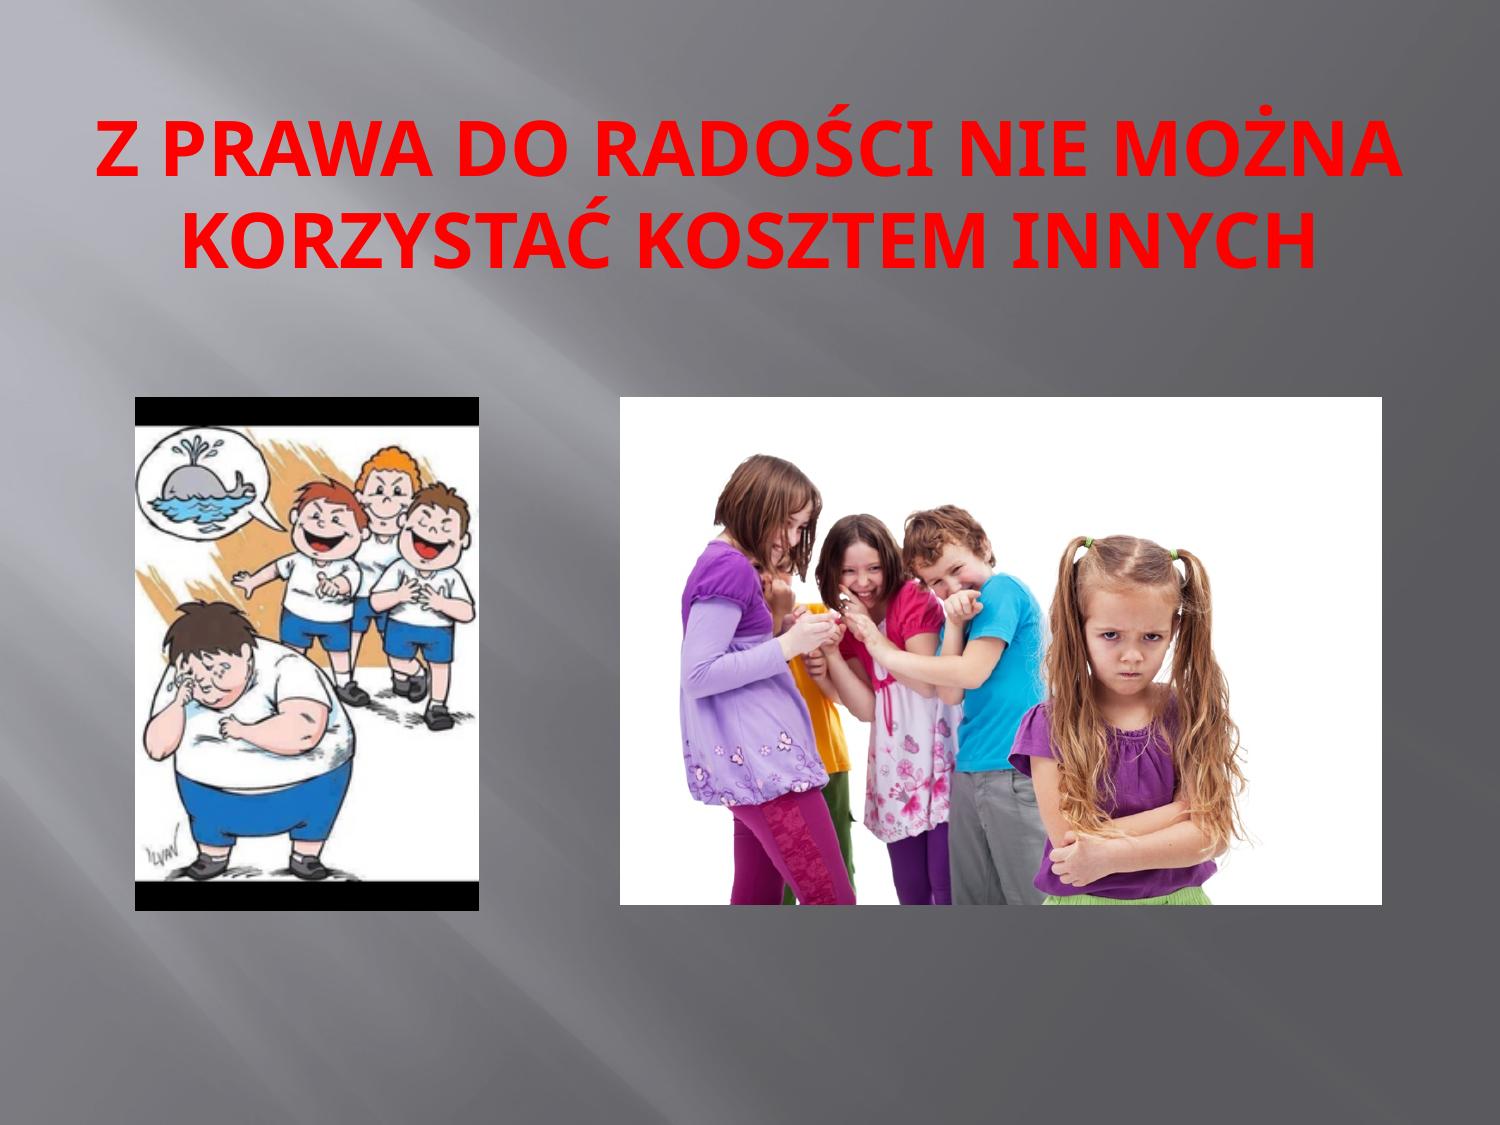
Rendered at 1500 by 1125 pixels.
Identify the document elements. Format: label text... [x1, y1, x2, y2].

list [135, 396, 479, 912]
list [619, 396, 1382, 906]
title Z PRAWA DO RADOŚCI NIE MOŻNA KORZYSTAĆ KOSZTEM INNYCH [75, 45, 1425, 339]
